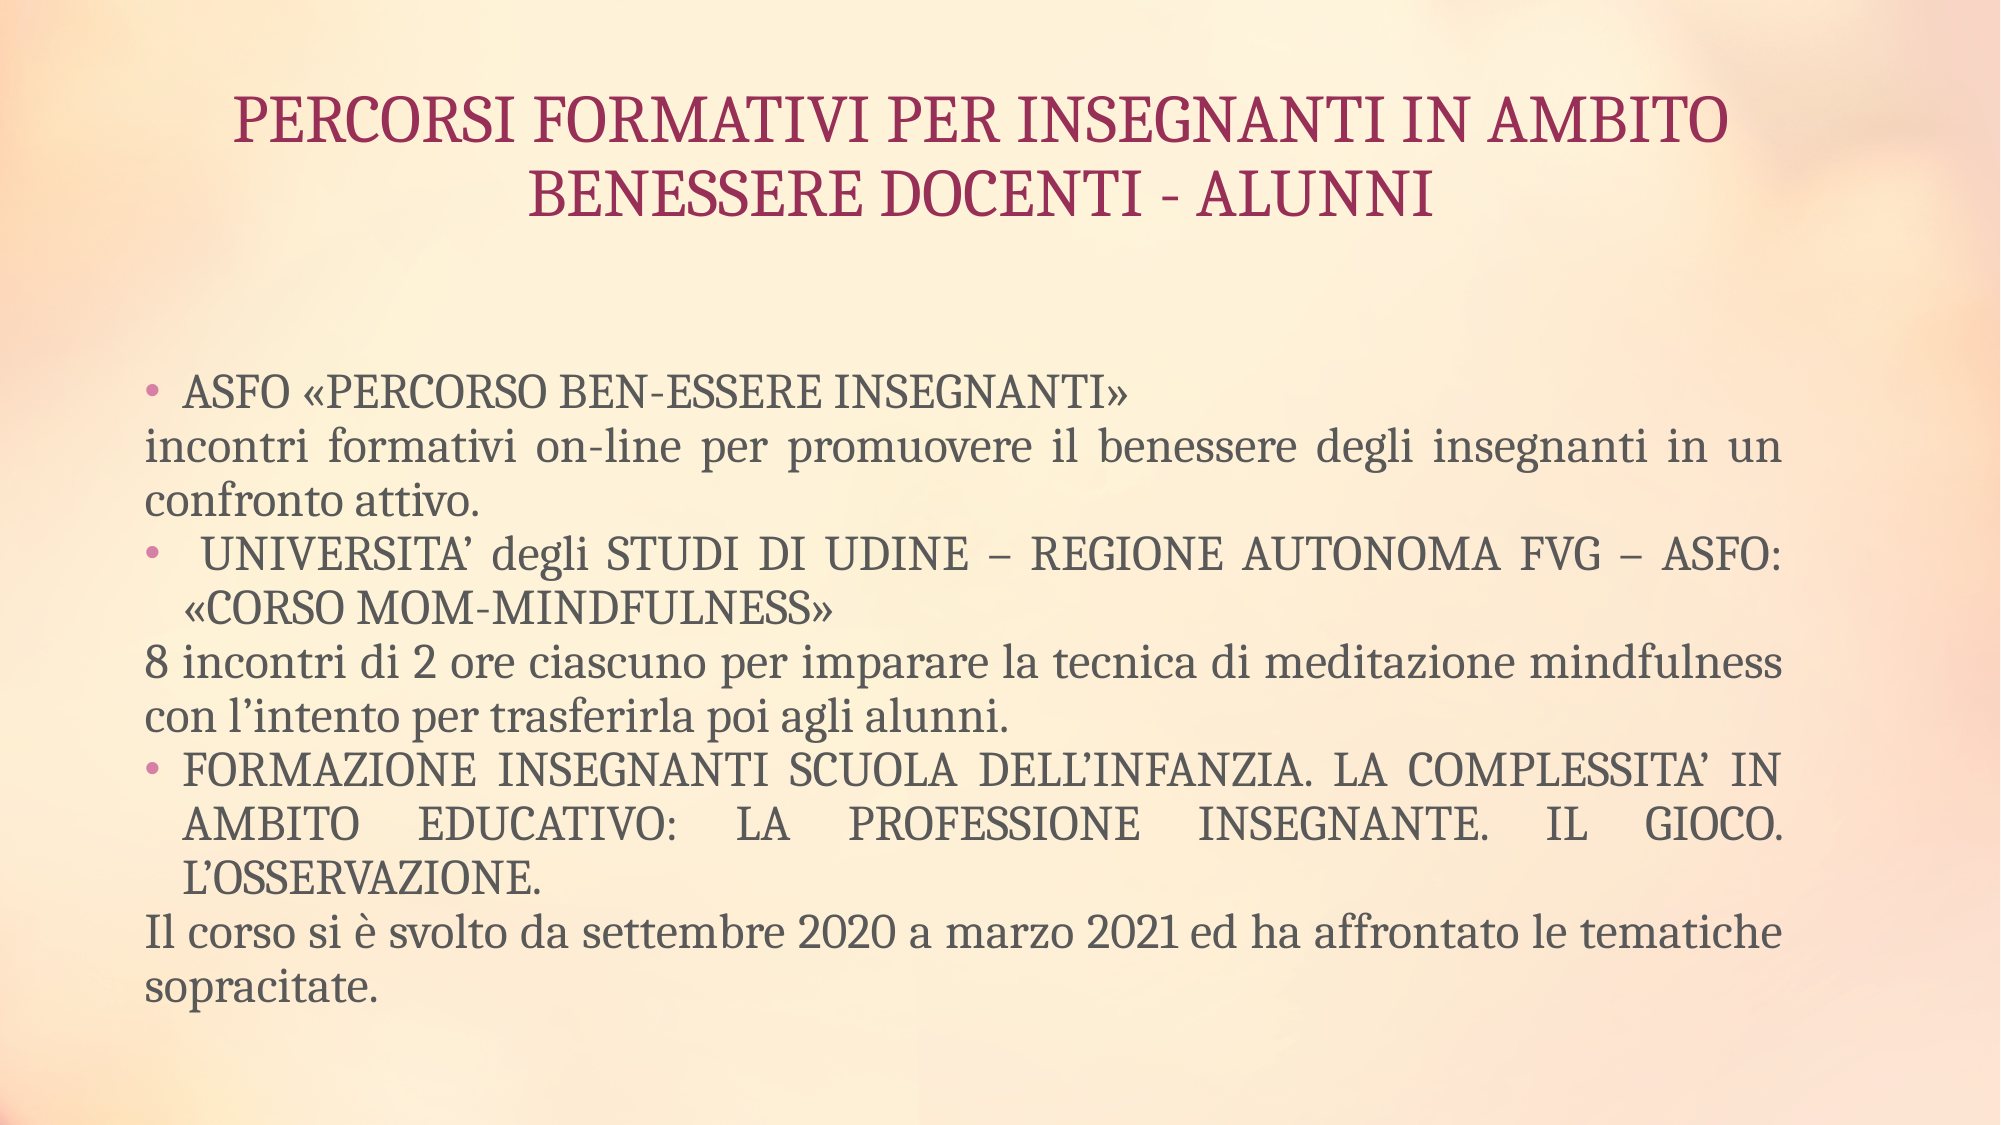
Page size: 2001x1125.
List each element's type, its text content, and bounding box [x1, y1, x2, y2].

title PERCORSI FORMATIVI PER INSEGNANTI IN AMBITO BENESSERE DOCENTI - ALUNNI [129, 75, 1834, 239]
list ASFO «PERCORSO BEN-ESSERE INSEGNANTI» incontri formativi on-line per promuovere il benessere degli insegnanti in un confronto attivo. UNIVERSITA’ degli STUDI DI UDINE – REGIONE AUTONOMA FVG – ASFO: «CORSO MOM-MINDFULNESS» 8 incontri di 2 ore ciascuno per imparare la tecnica di meditazione mindfulness con l’intento per trasferirla poi agli alunni. FORMAZIONE INSEGNANTI SCUOLA DELL’INFANZIA. LA COMPLESSITA’ IN AMBITO EDUCATIVO: LA PROFESSIONE INSEGNANTE. IL GIOCO. L’OSSERVAZIONE. Il corso si è svolto da settembre 2020 a marzo 2021 ed ha affrontato le tematiche sopracitate. [129, 358, 1799, 1125]
picture [0, 0, 2001, 1125]
